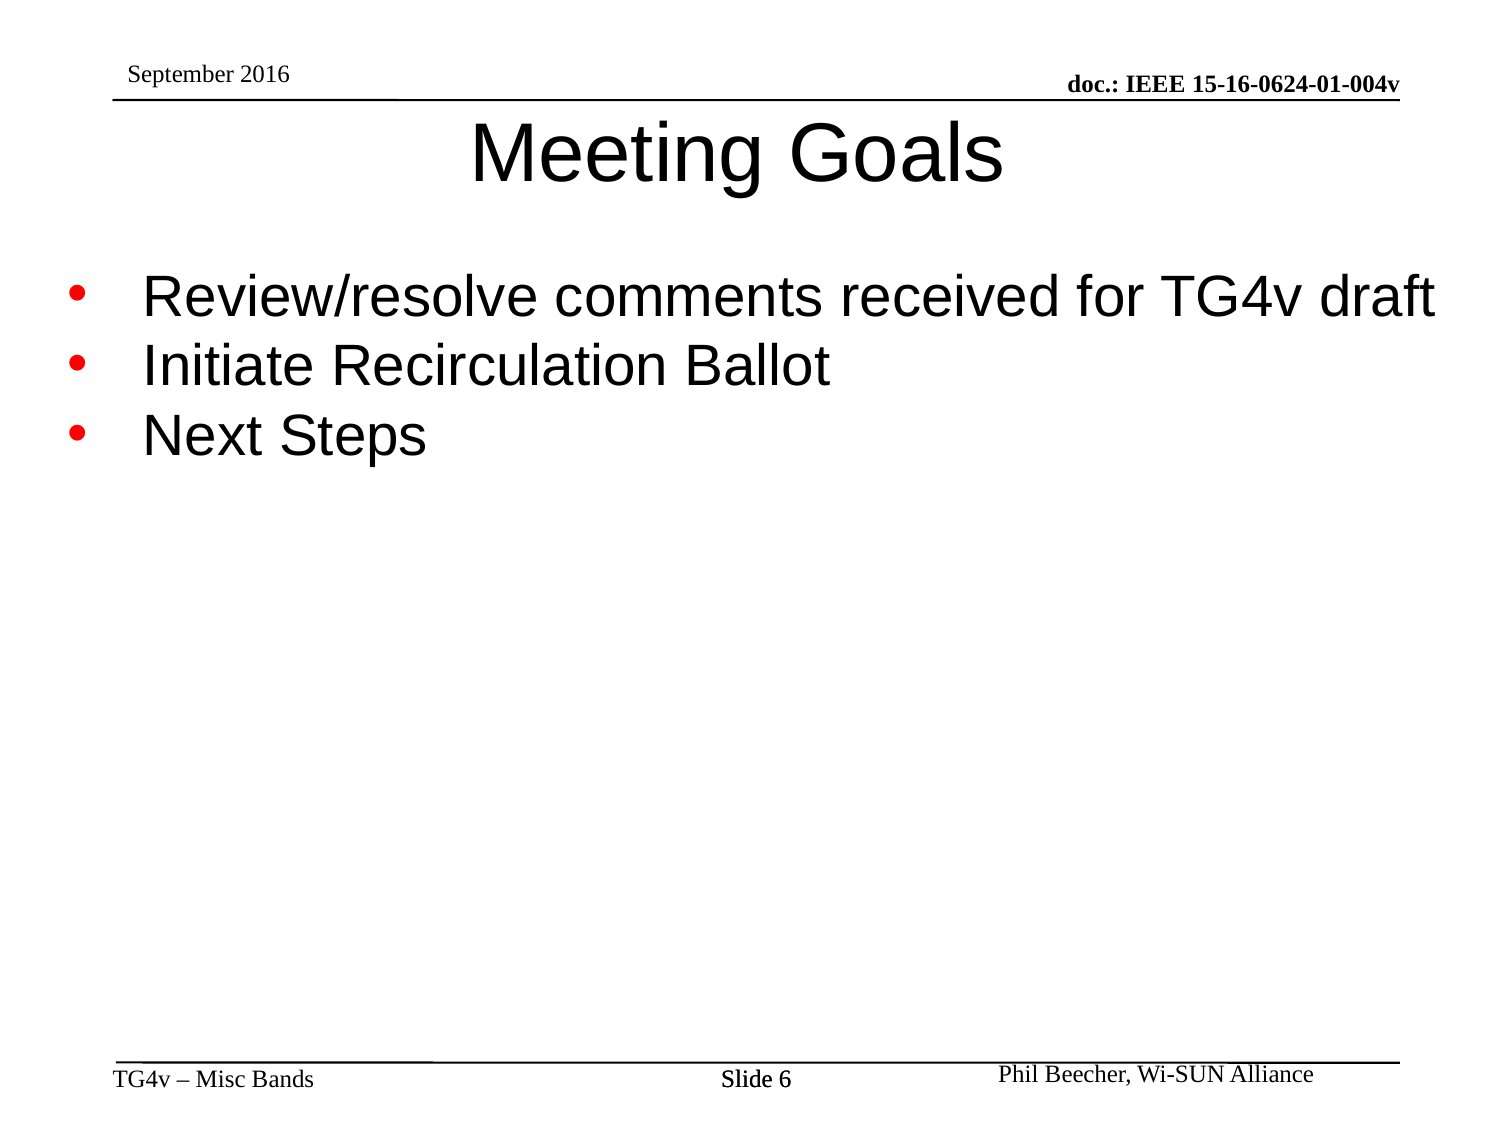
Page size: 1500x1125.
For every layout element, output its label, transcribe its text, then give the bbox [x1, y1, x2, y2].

text_box Slide 6 [675, 1062, 838, 1093]
text_box Review/resolve comments received for TG4v draft Initiate Recirculation Ballot Next Steps [53, 249, 1459, 988]
text_box Meeting Goals [99, 99, 1375, 197]
